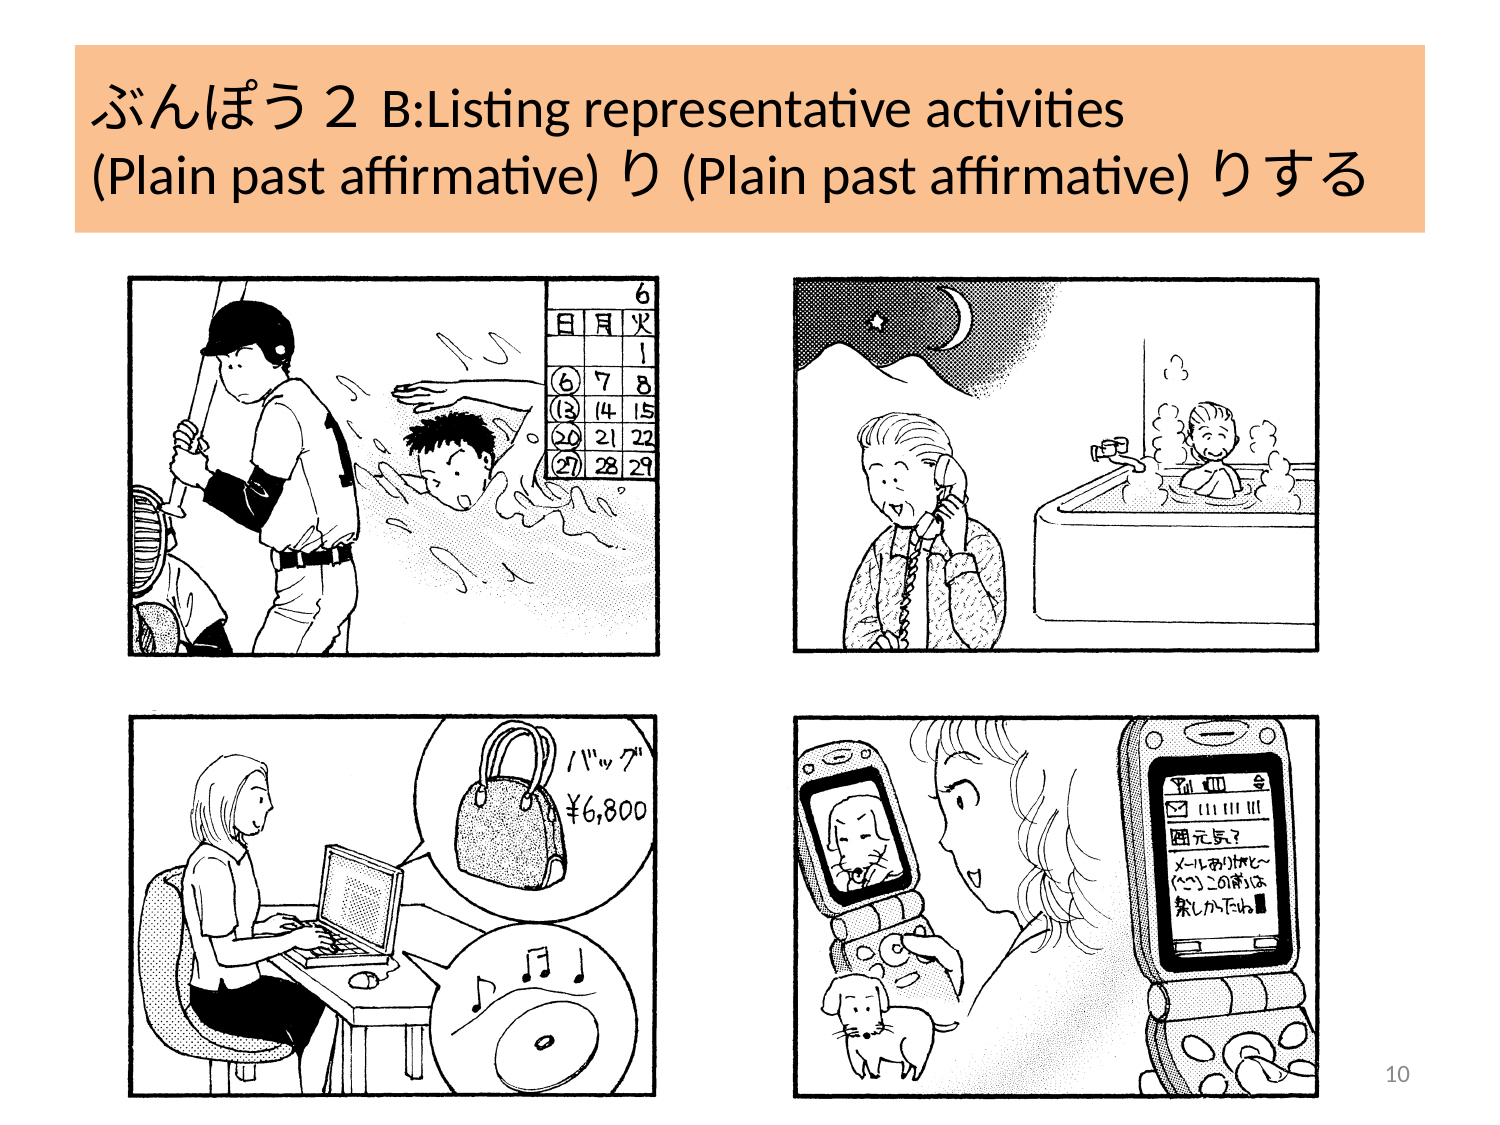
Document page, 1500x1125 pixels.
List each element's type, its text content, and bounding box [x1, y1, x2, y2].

picture [124, 273, 663, 665]
slide_number 10 [1328, 1042, 1425, 1103]
picture [787, 709, 1326, 1101]
picture [124, 709, 663, 1103]
picture [787, 273, 1326, 658]
text_box ぶんぽう２B:Listing representative activities (Plain past affirmative)り(Plain past affirmative)りする [74, 45, 1425, 233]
